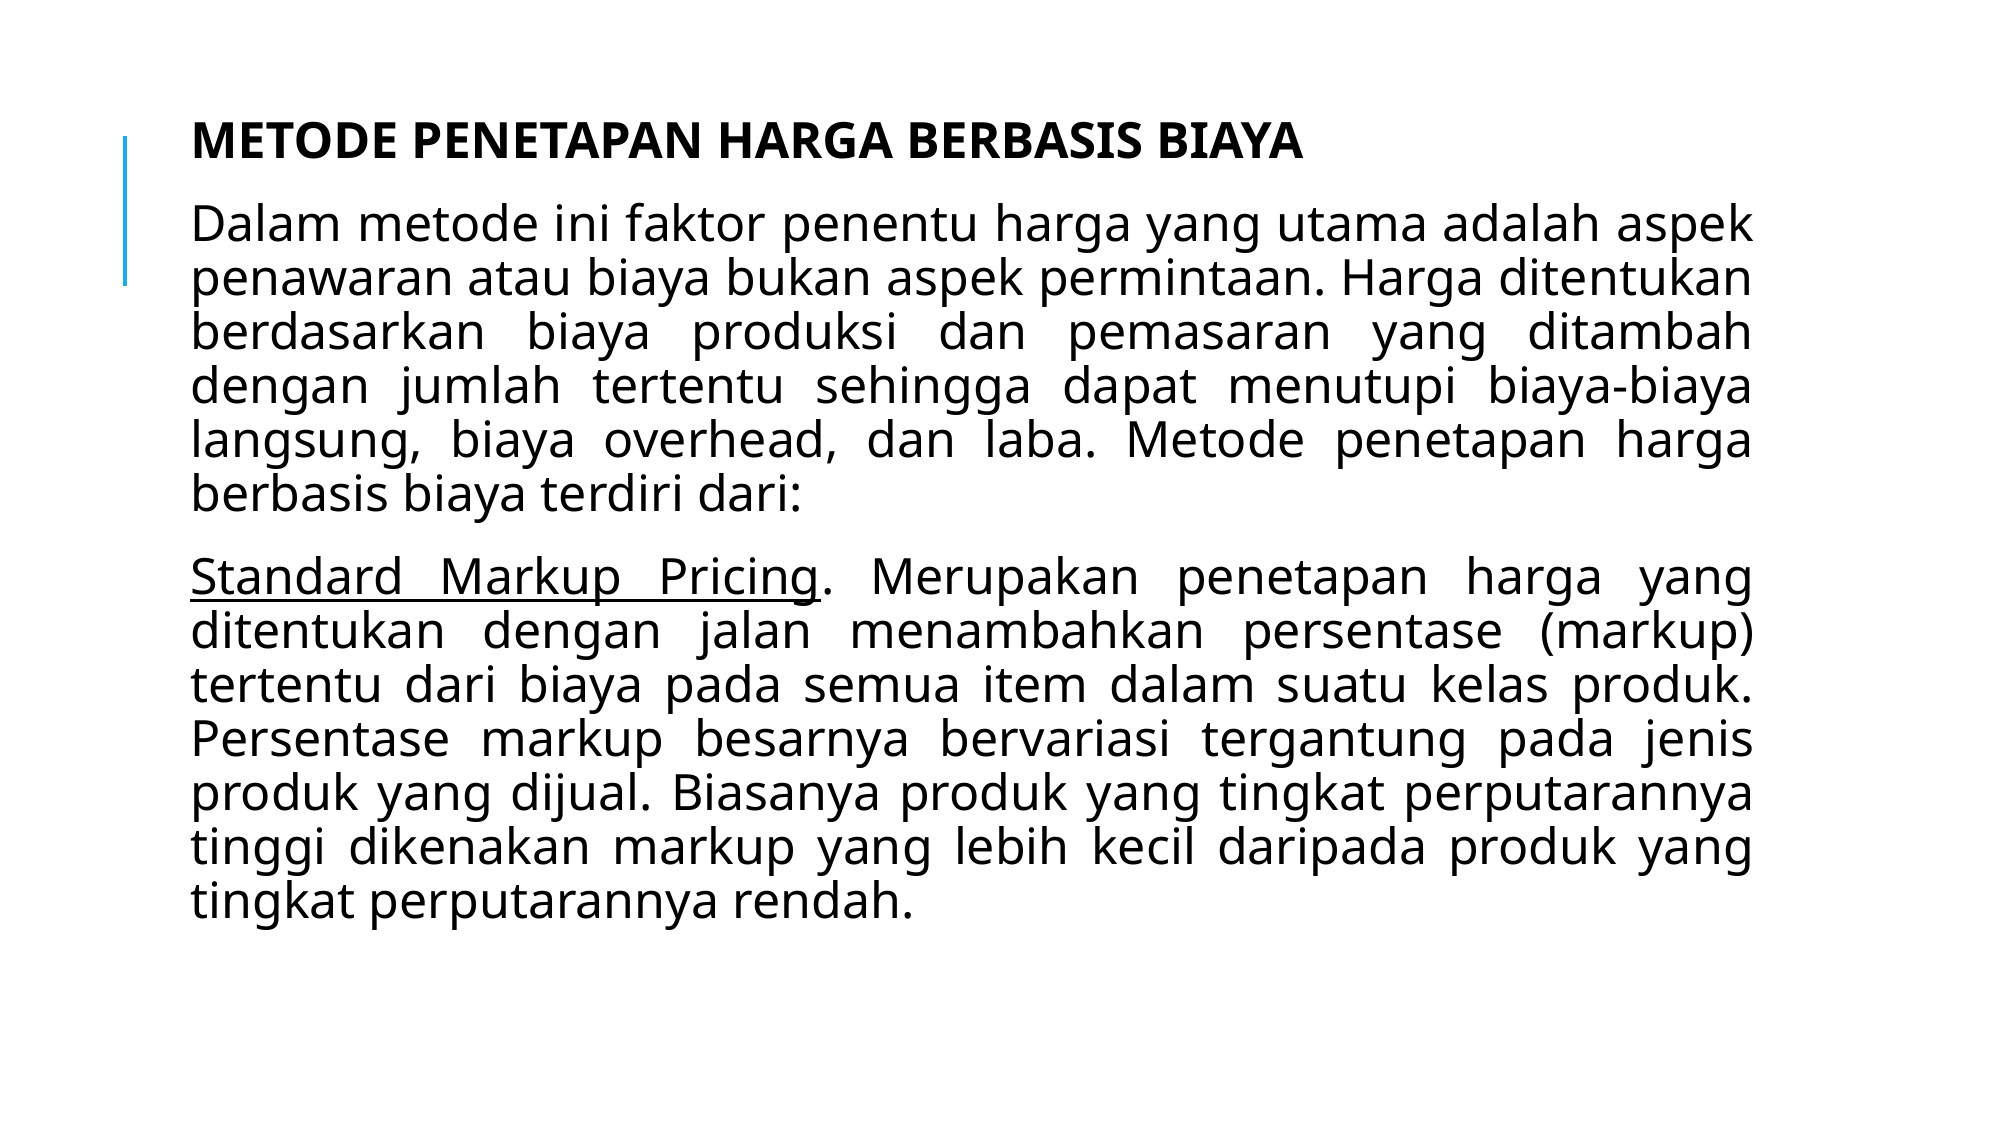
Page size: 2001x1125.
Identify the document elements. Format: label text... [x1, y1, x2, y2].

list METODE PENETAPAN HARGA BERBASIS BIAYA Dalam metode ini faktor penentu harga yang utama adalah aspek penawaran atau biaya bukan aspek permintaan. Harga ditentukan berdasarkan biaya produksi dan pemasaran yang ditambah dengan jumlah tertentu sehingga dapat menutupi biaya-biaya langsung, biaya overhead, dan laba. Metode penetapan harga berbasis biaya terdiri dari: Standard Markup Pricing. Merupakan penetapan harga yang ditentukan dengan jalan menambahkan persentase (markup) tertentu dari biaya pada semua item dalam suatu kelas produk. Persentase markup besarnya bervariasi tergantung pada jenis produk yang dijual. Biasanya produk yang tingkat perputarannya tinggi dikenakan markup yang lebih kecil daripada produk yang tingkat perputarannya rendah. [168, 108, 1763, 1035]
